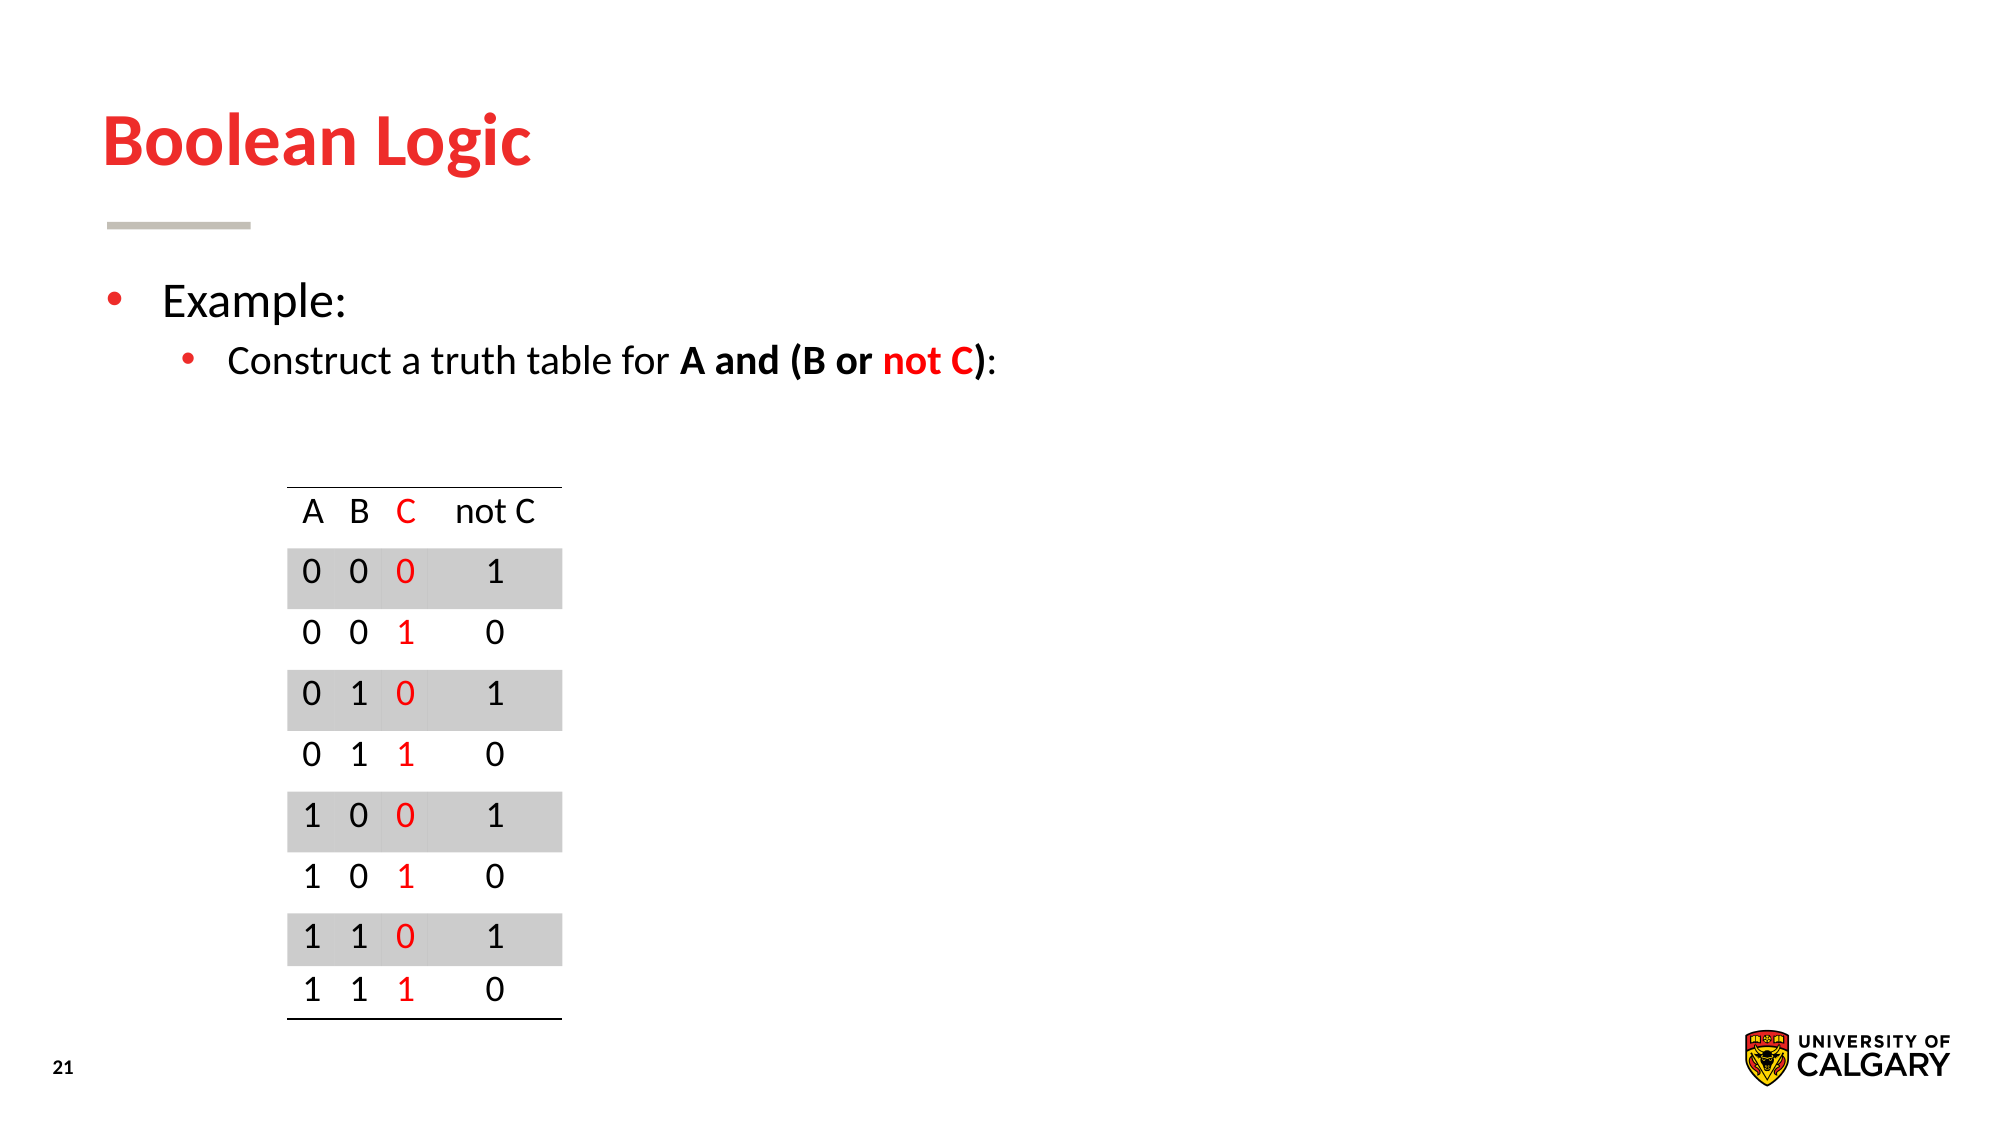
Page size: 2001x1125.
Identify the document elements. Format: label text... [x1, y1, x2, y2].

table_cell 1 [334, 731, 381, 792]
table_header C [381, 488, 428, 548]
table_cell 0 [428, 966, 562, 1018]
table_cell 1 [287, 966, 334, 1018]
table_header not C [428, 488, 562, 548]
table_cell 1 [334, 670, 381, 731]
table_cell 1 [428, 913, 562, 966]
title Boolean Logic [87, 60, 1774, 222]
picture [1722, 1012, 1973, 1099]
table_cell 1 [287, 792, 334, 852]
table_cell 0 [334, 792, 381, 852]
table_cell 0 [287, 731, 334, 792]
table_cell 0 [381, 670, 428, 731]
table_cell 0 [381, 548, 428, 609]
table_cell 0 [334, 609, 381, 670]
table_cell 0 [428, 852, 562, 913]
table_cell 1 [428, 548, 562, 609]
table_cell 1 [287, 852, 334, 913]
table_cell 1 [428, 670, 562, 731]
table_cell 1 [287, 913, 334, 966]
list Example: Construct a truth table for A and (B or not C): [91, 266, 1774, 981]
table_cell 0 [334, 548, 381, 609]
table_cell 1 [381, 966, 428, 1018]
table_cell 1 [428, 792, 562, 852]
table_cell 0 [334, 852, 381, 913]
table_cell 0 [428, 731, 562, 792]
table_header B [334, 488, 381, 548]
table_cell 0 [287, 609, 334, 670]
table_cell 0 [381, 792, 428, 852]
table_cell 1 [381, 852, 428, 913]
table_cell 1 [334, 913, 381, 966]
table_cell 1 [381, 731, 428, 792]
table_cell 0 [287, 670, 334, 731]
table_cell 0 [428, 609, 562, 670]
table_cell 0 [287, 548, 334, 609]
table_header A [287, 488, 334, 548]
table_cell 1 [381, 609, 428, 670]
table_cell 0 [381, 913, 428, 966]
table_cell 1 [334, 966, 381, 1018]
